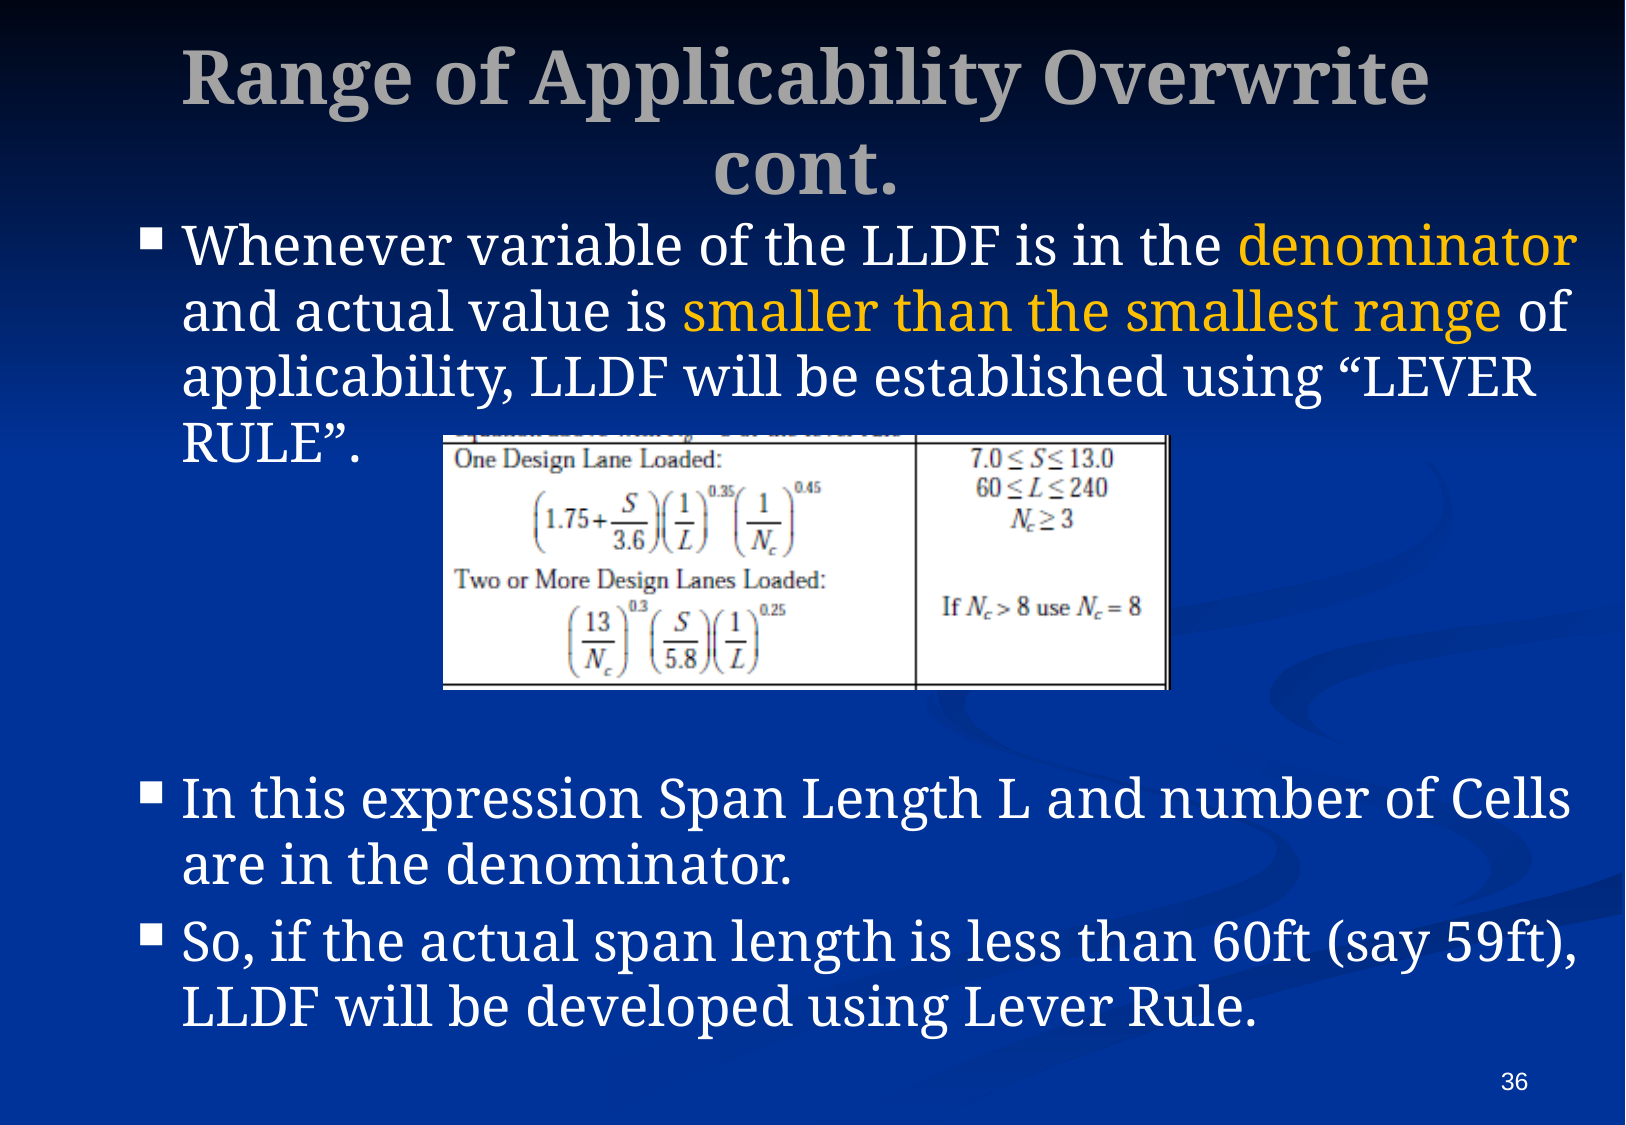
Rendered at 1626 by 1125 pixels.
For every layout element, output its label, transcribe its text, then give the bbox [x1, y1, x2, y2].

slide_number 36 [1164, 1024, 1544, 1104]
text_box Range of Applicability Overwrite cont. [75, 21, 1539, 155]
picture [442, 435, 1171, 690]
list Whenever variable of the LLDF is in the denominator and actual value is smaller than the smallest range of applicability, LLDF will be established using “LEVER RULE”. In this expression Span Length L and number of Cells are in the denominator. So, if the actual span length is less than 60ft (say 59ft), LLDF will be developed using Lever Rule. [51, 203, 1601, 1046]
